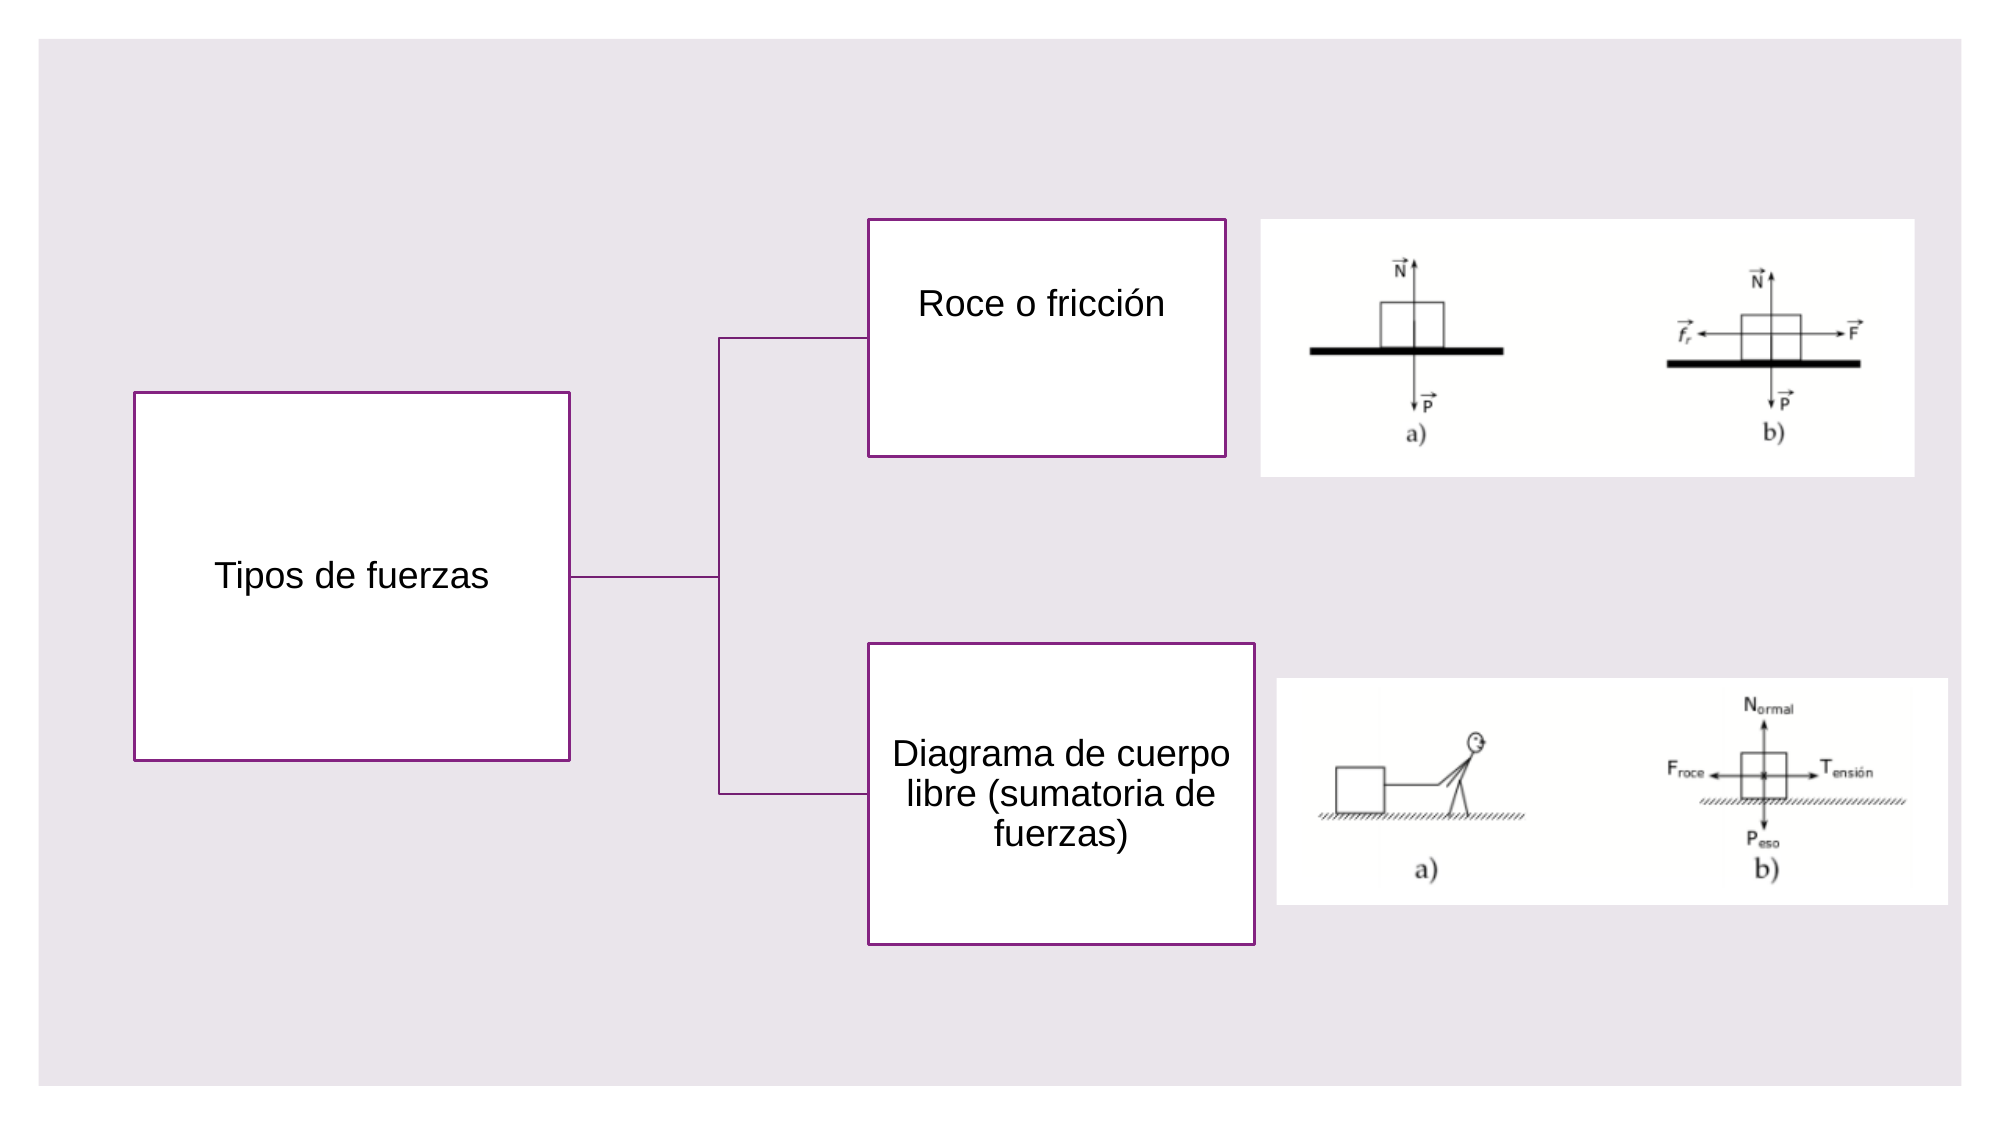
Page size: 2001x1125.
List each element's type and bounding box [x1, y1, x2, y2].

picture [1276, 678, 1949, 905]
picture [1260, 219, 1915, 477]
